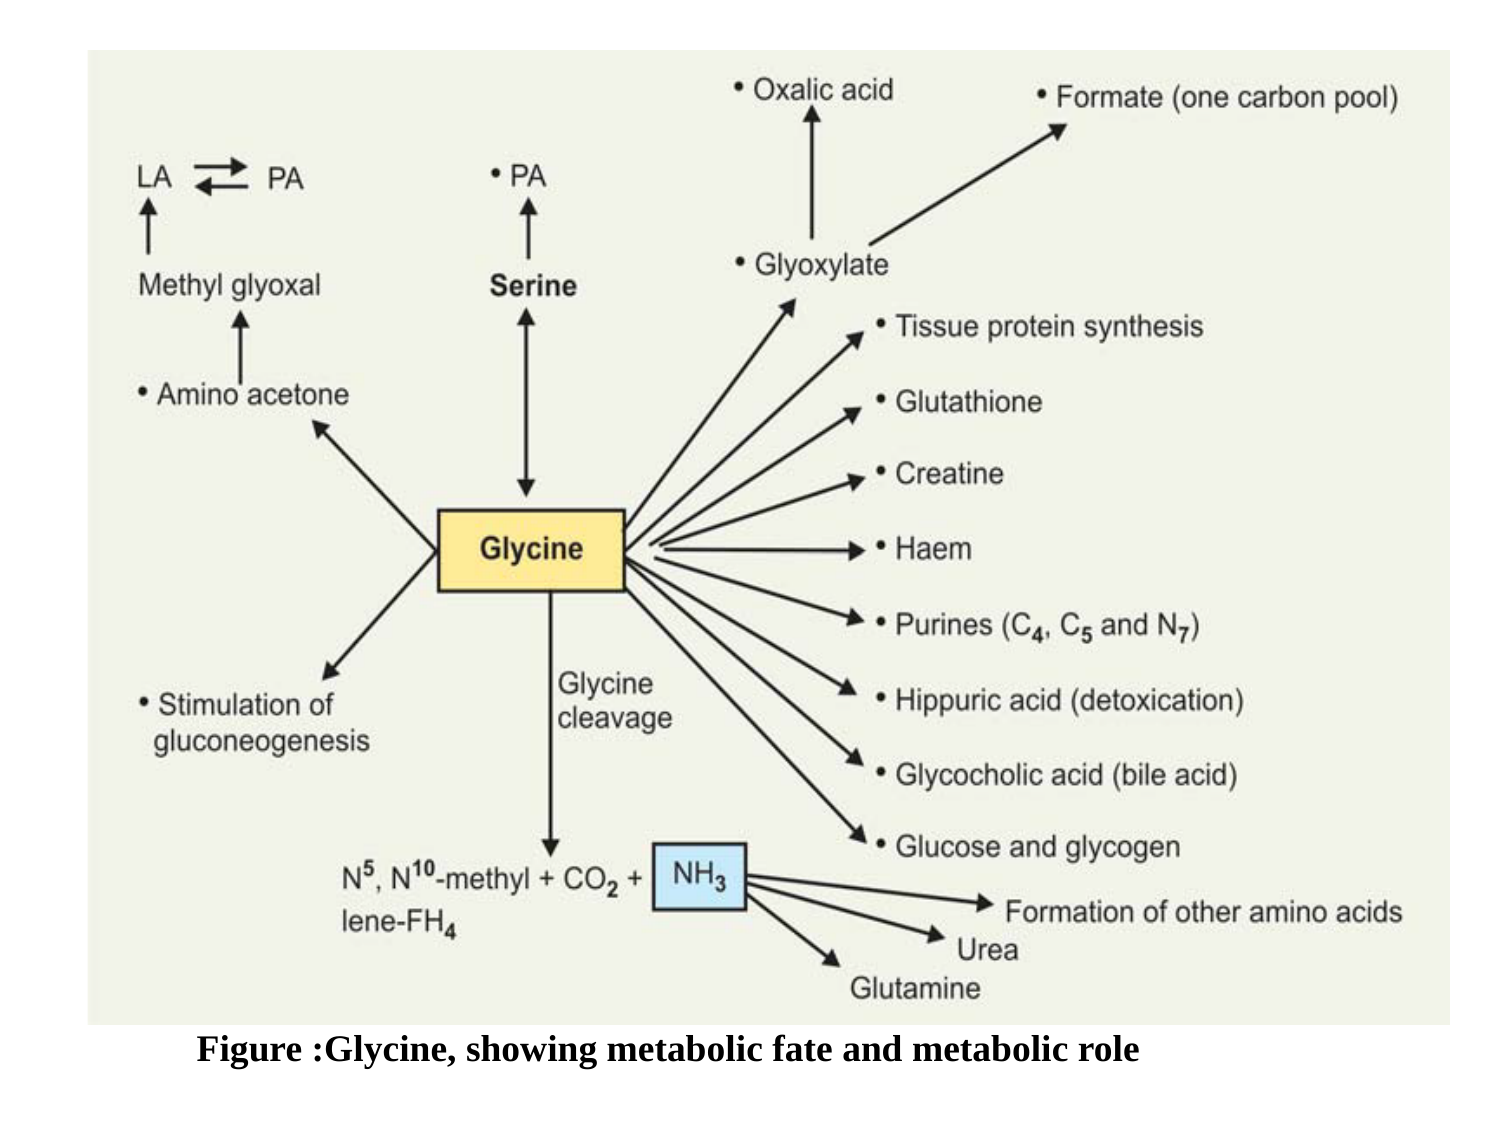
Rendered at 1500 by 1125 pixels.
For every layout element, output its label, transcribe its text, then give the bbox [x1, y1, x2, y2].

picture [87, 49, 1451, 1026]
text_box Figure :Glycine, showing metabolic fate and metabolic role [87, 1033, 1250, 1077]
